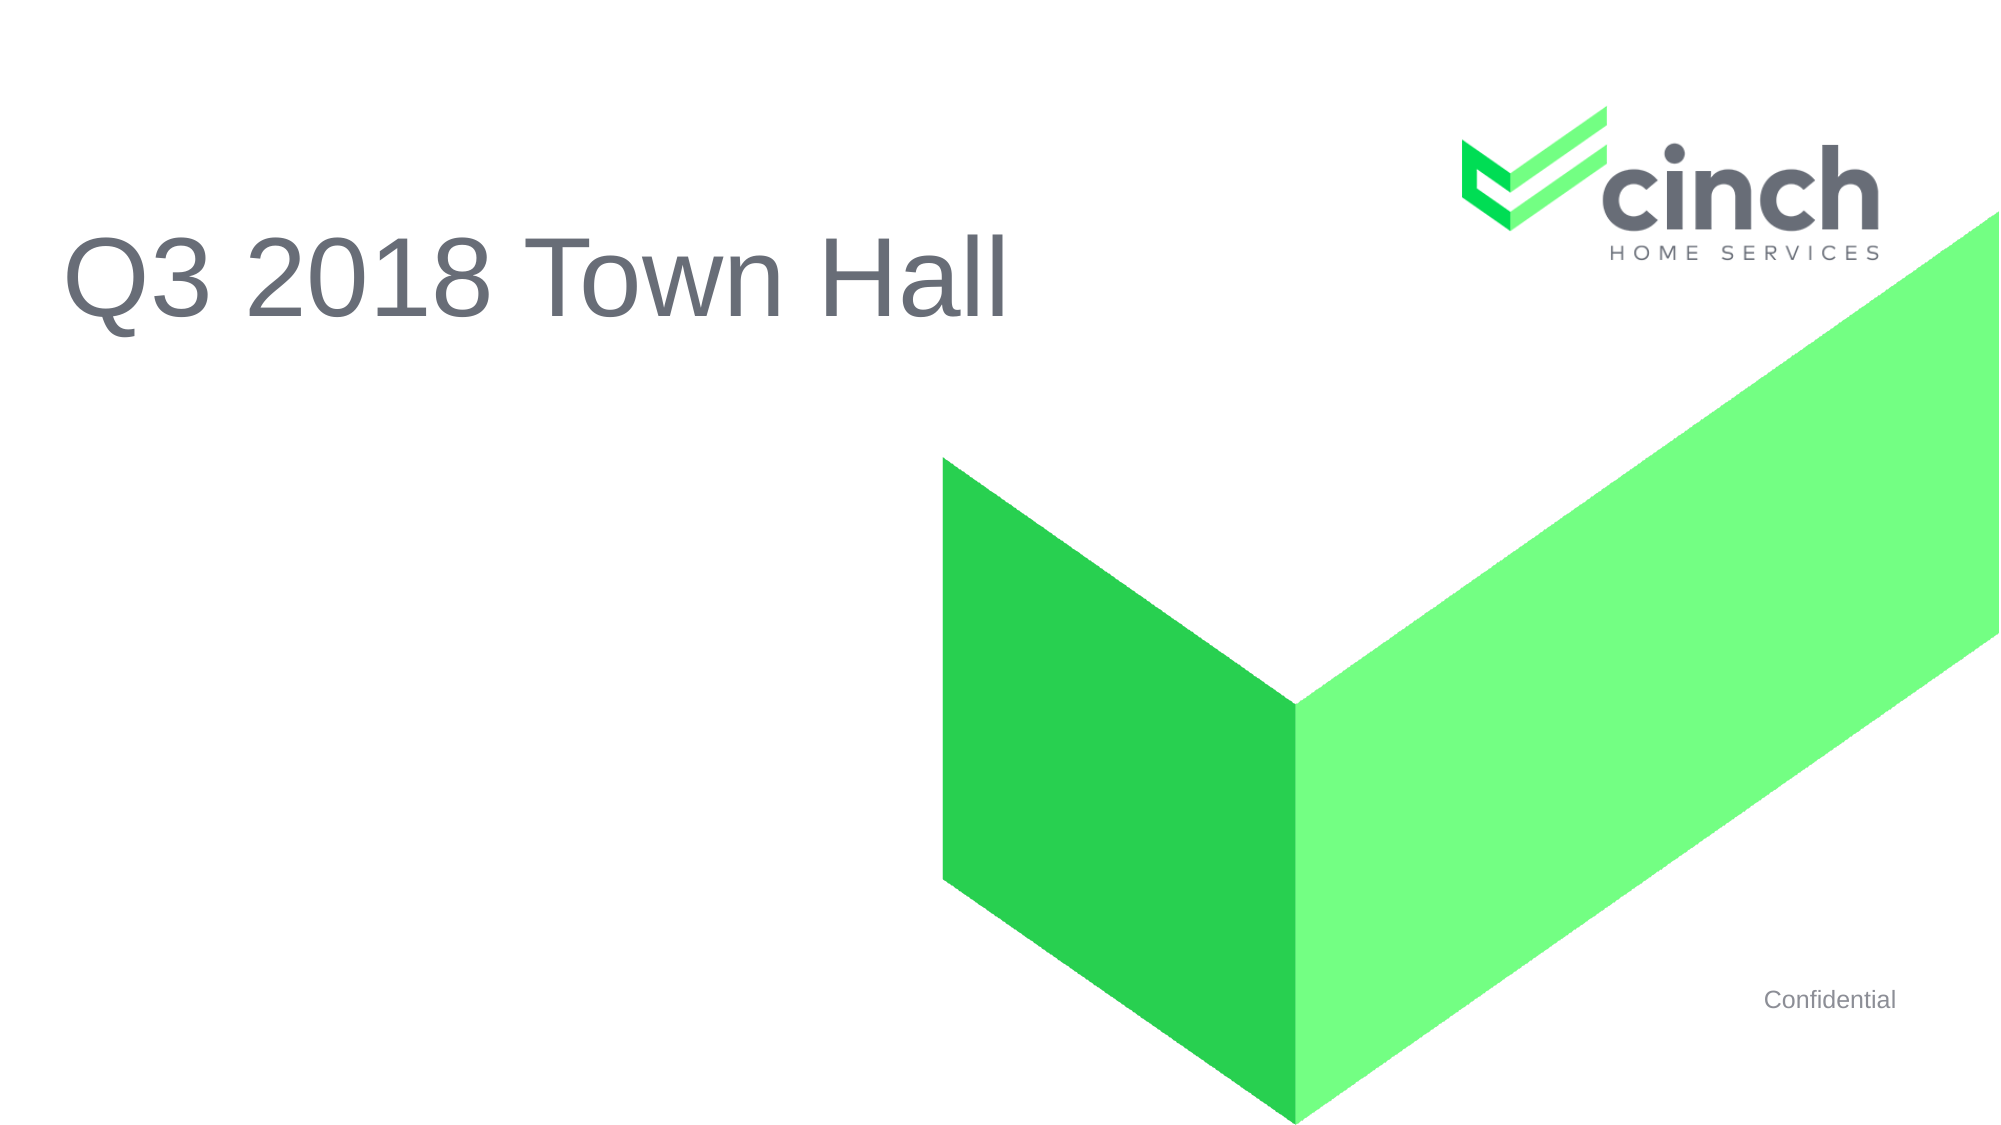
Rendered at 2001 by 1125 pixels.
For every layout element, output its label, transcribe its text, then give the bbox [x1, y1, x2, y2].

title Q3 2018 Town Hall [48, 113, 1169, 349]
picture [920, 43, 2001, 1125]
